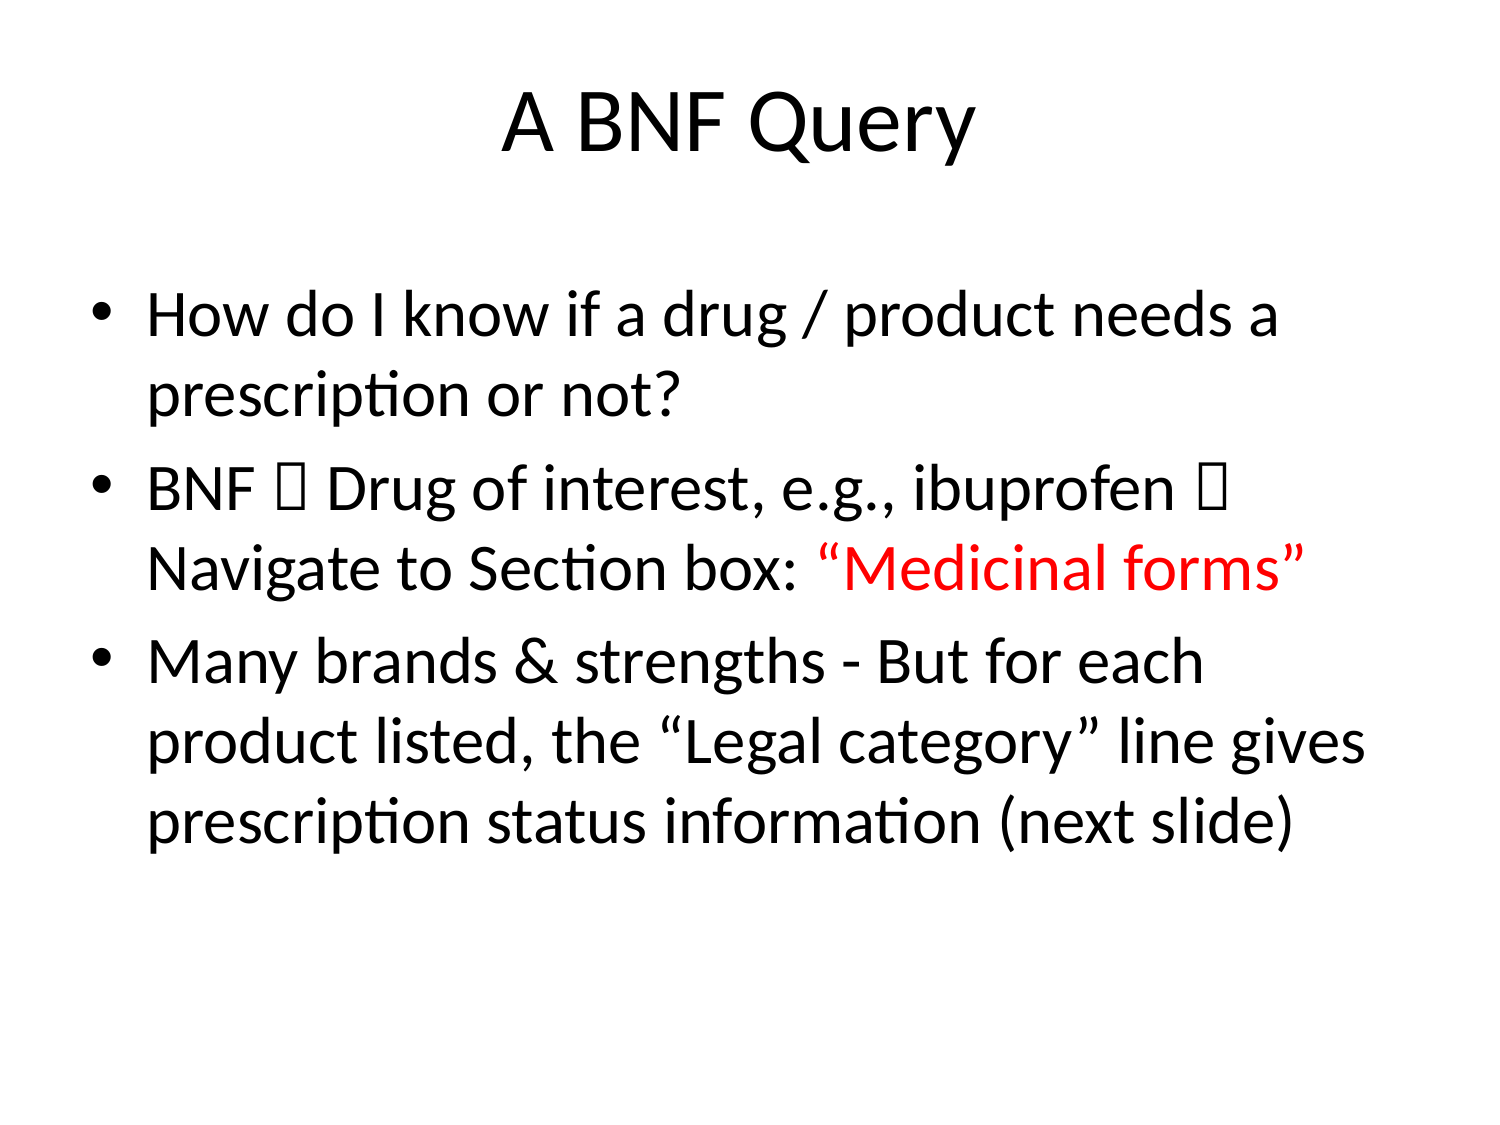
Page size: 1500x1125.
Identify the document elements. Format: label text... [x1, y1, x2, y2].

title A BNF Query [75, 45, 1425, 185]
list How do I know if a drug / product needs a prescription or not? BNF  Drug of interest, e.g., ibuprofen  Navigate to Section box: “Medicinal forms” Many brands & strengths - But for each product listed, the “Legal category” line gives prescription status information (next slide) [75, 262, 1425, 1005]
